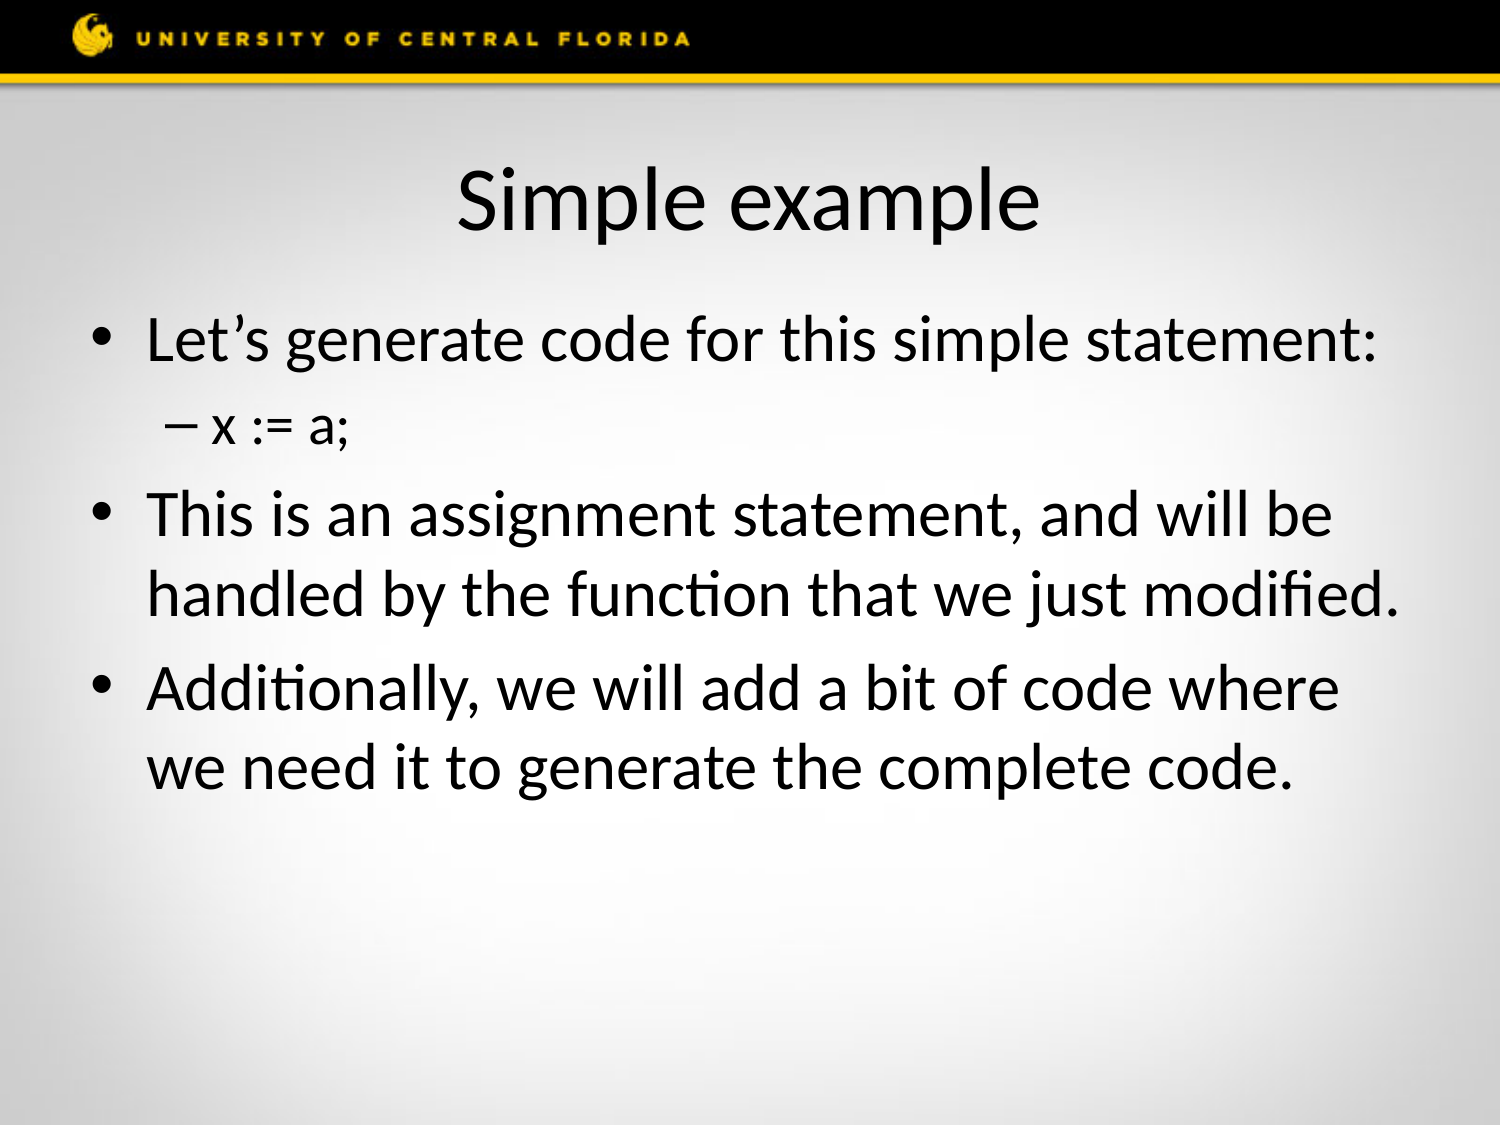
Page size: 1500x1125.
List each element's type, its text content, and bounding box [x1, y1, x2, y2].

picture [0, 0, 1500, 1125]
list Let’s generate code for this simple statement: x := a; This is an assignment statement, and will be handled by the function that we just modified. Additionally, we will add a bit of code where we need it to generate the complete code. [74, 287, 1426, 1006]
title Simple example [74, 124, 1426, 263]
